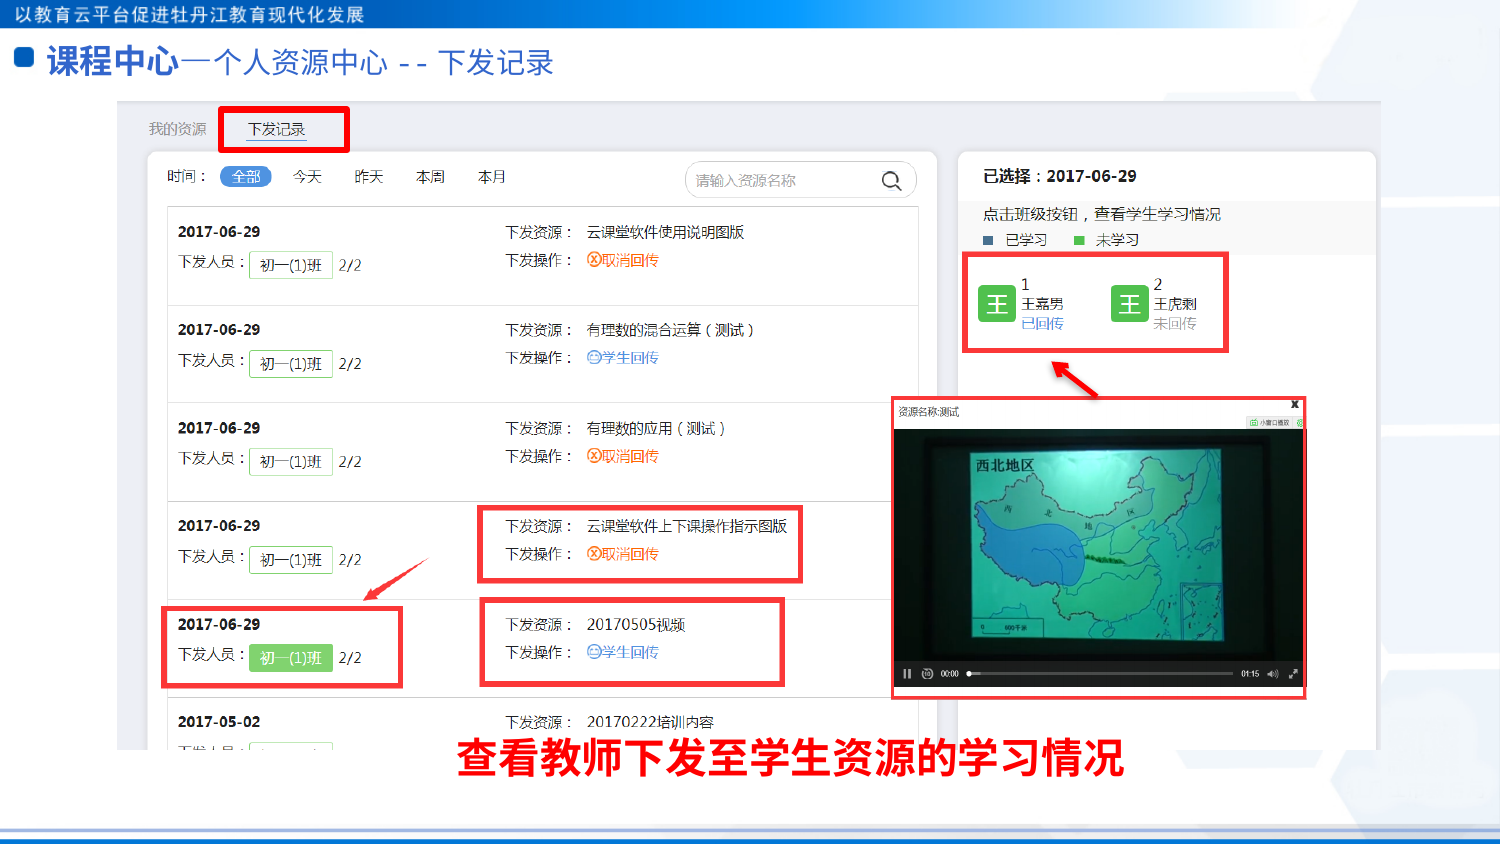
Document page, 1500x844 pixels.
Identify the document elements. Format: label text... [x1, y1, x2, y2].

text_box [1050, 361, 1098, 397]
text_box 课程中心—个人资源中心--下发记录 [32, 32, 570, 88]
picture [0, 0, 1500, 844]
text_box 查看教师下发至学生资源的学习情况 [441, 758, 1140, 789]
